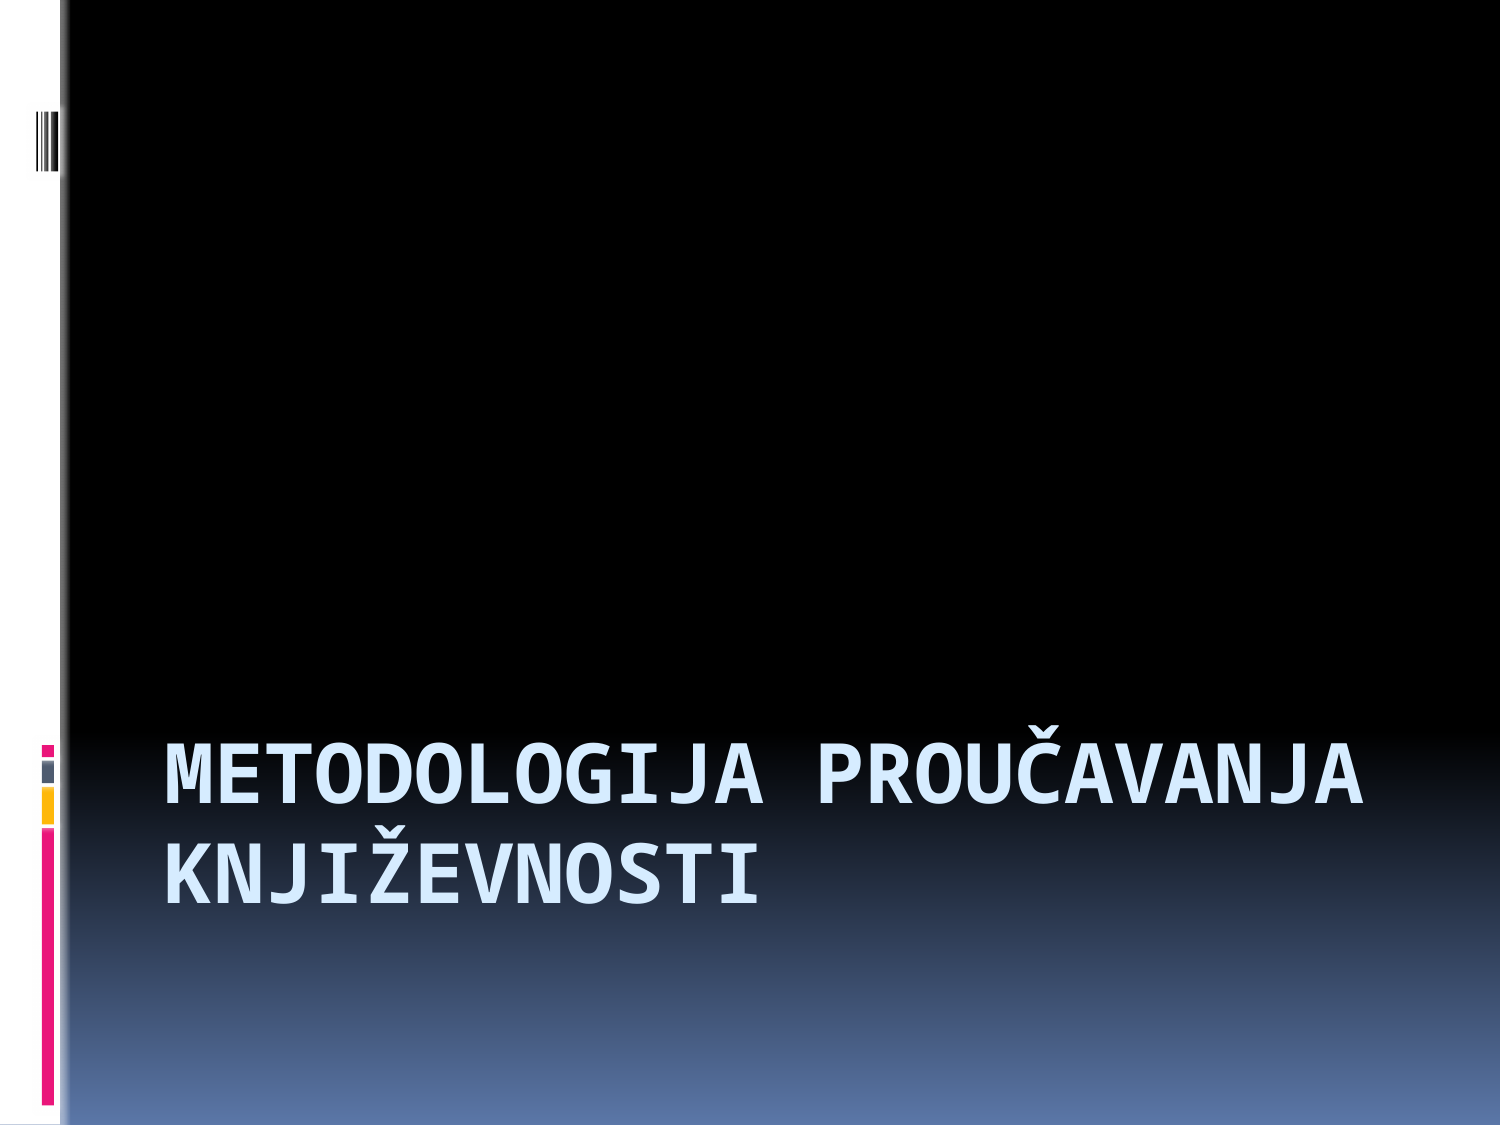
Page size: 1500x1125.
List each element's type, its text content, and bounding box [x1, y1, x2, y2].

title Metodologija proučavanja književnosti [150, 712, 1425, 1037]
